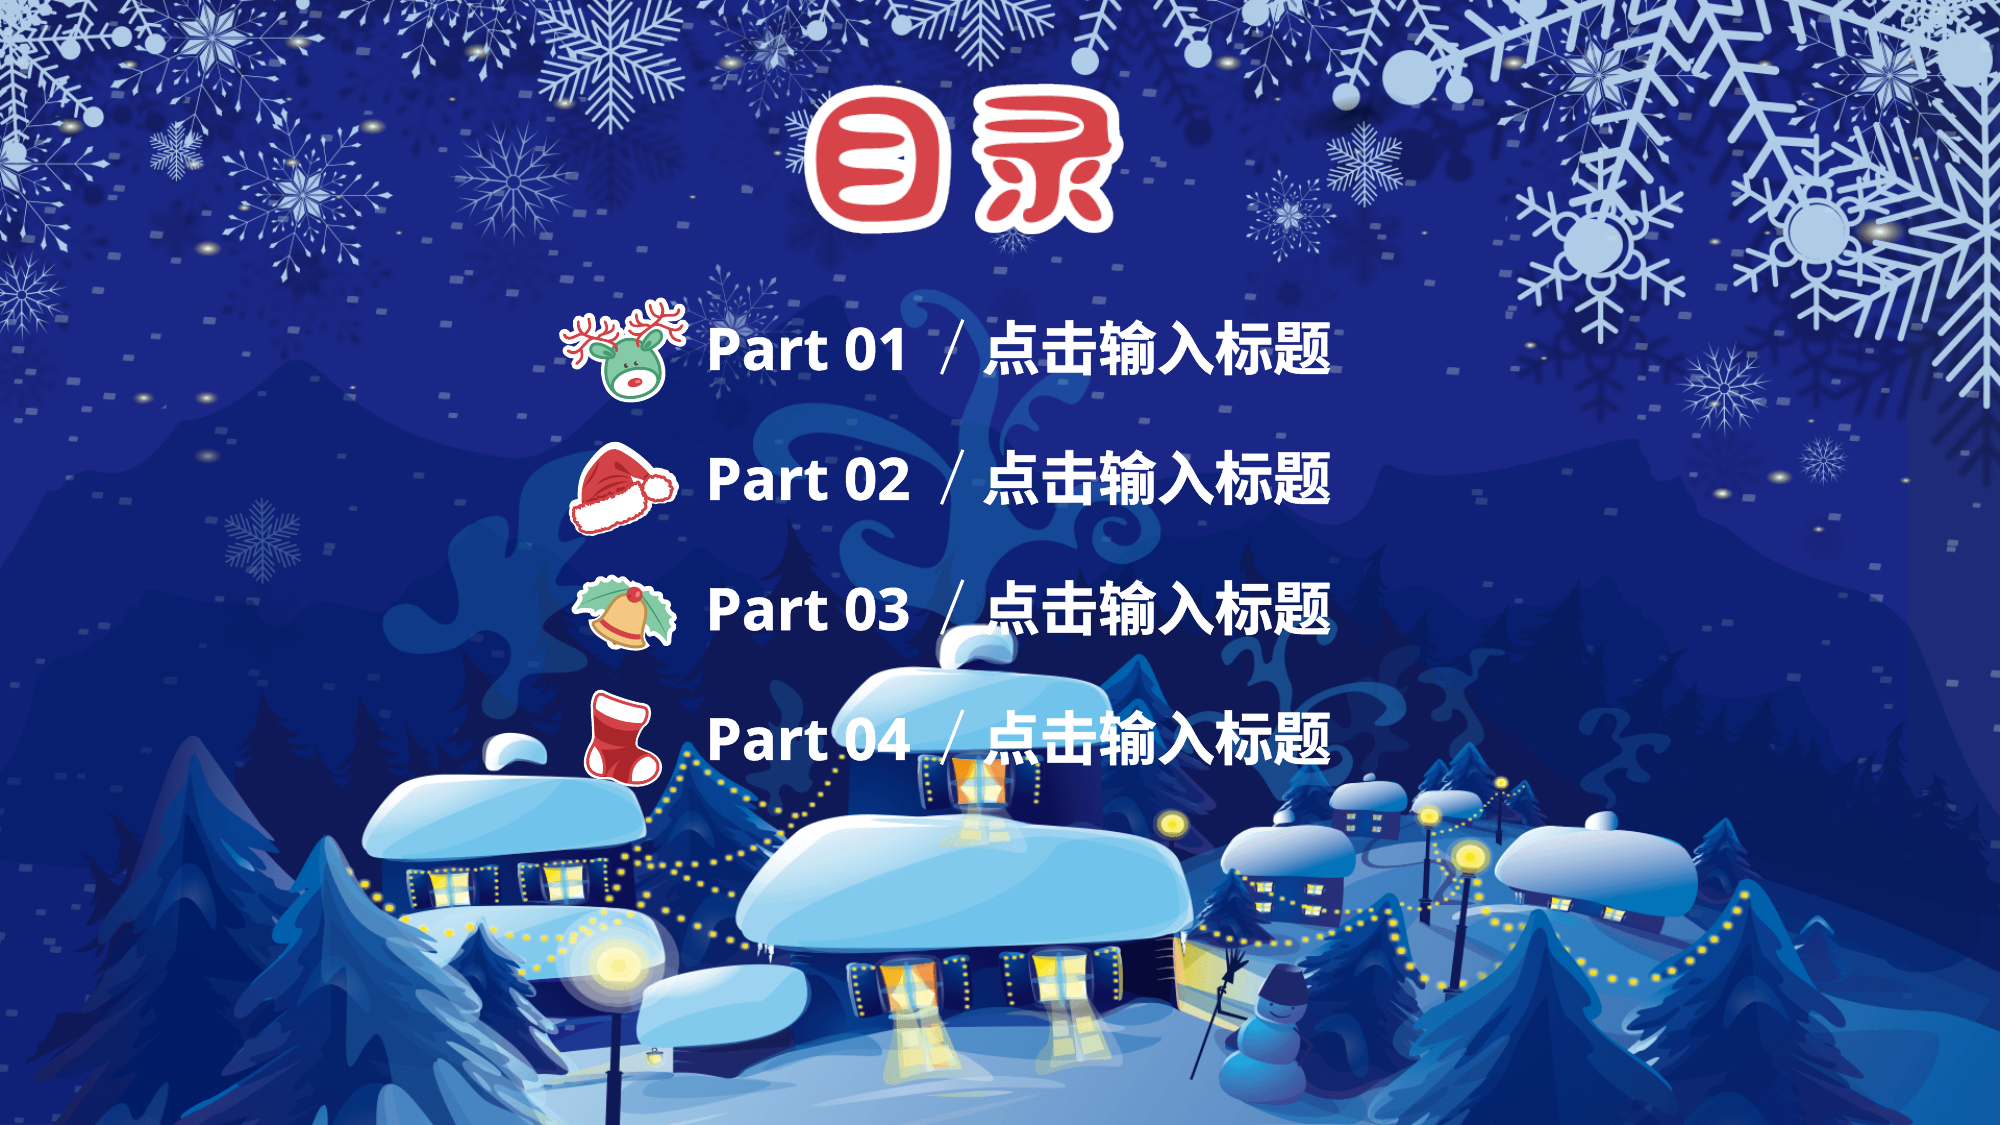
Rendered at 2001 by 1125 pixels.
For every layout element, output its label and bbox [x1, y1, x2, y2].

picture [0, 0, 2000, 1125]
text_box [558, 296, 1392, 788]
